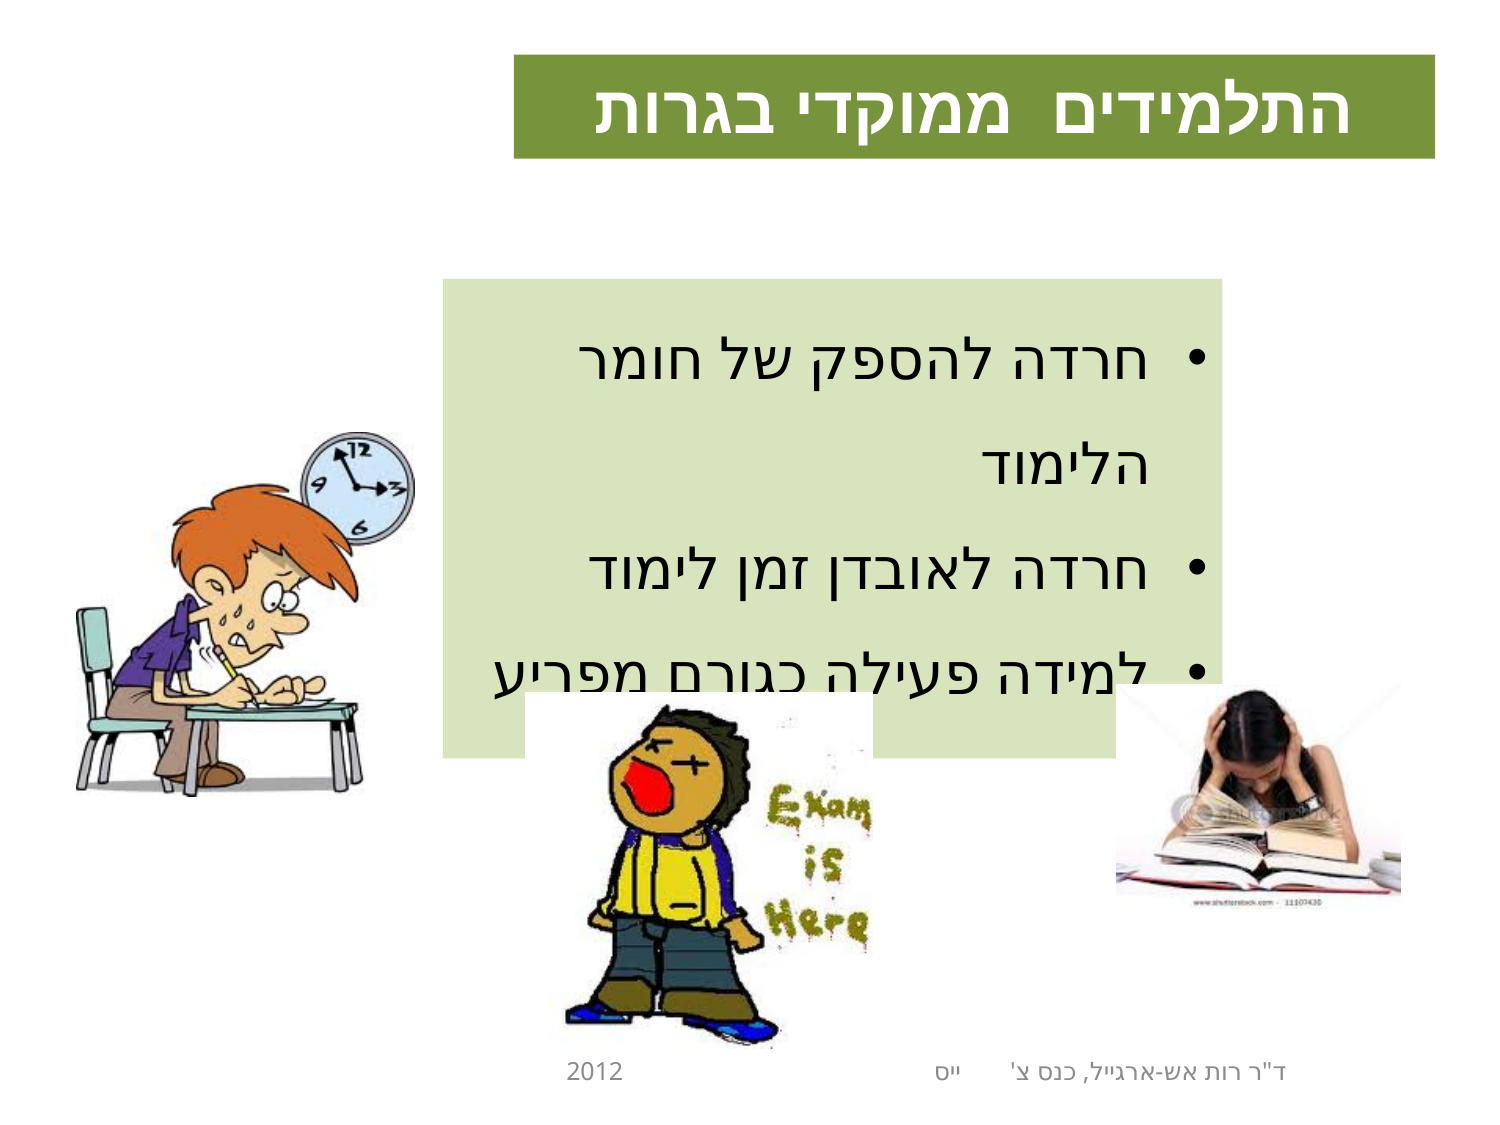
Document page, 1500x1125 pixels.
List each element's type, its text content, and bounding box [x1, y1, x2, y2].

picture [1115, 684, 1401, 909]
picture [525, 692, 873, 1049]
text_box חרדה להספק של חומר הלימוד חרדה לאובדן זמן לימוד למידה פעילה כגורם מפריע [442, 278, 1223, 759]
footer ד"ר רות אש-ארגייל, כנס צ'ייס 2012 [512, 1042, 988, 1103]
picture [76, 432, 415, 797]
title התלמידים ממוקדי בגרות [513, 54, 1436, 159]
